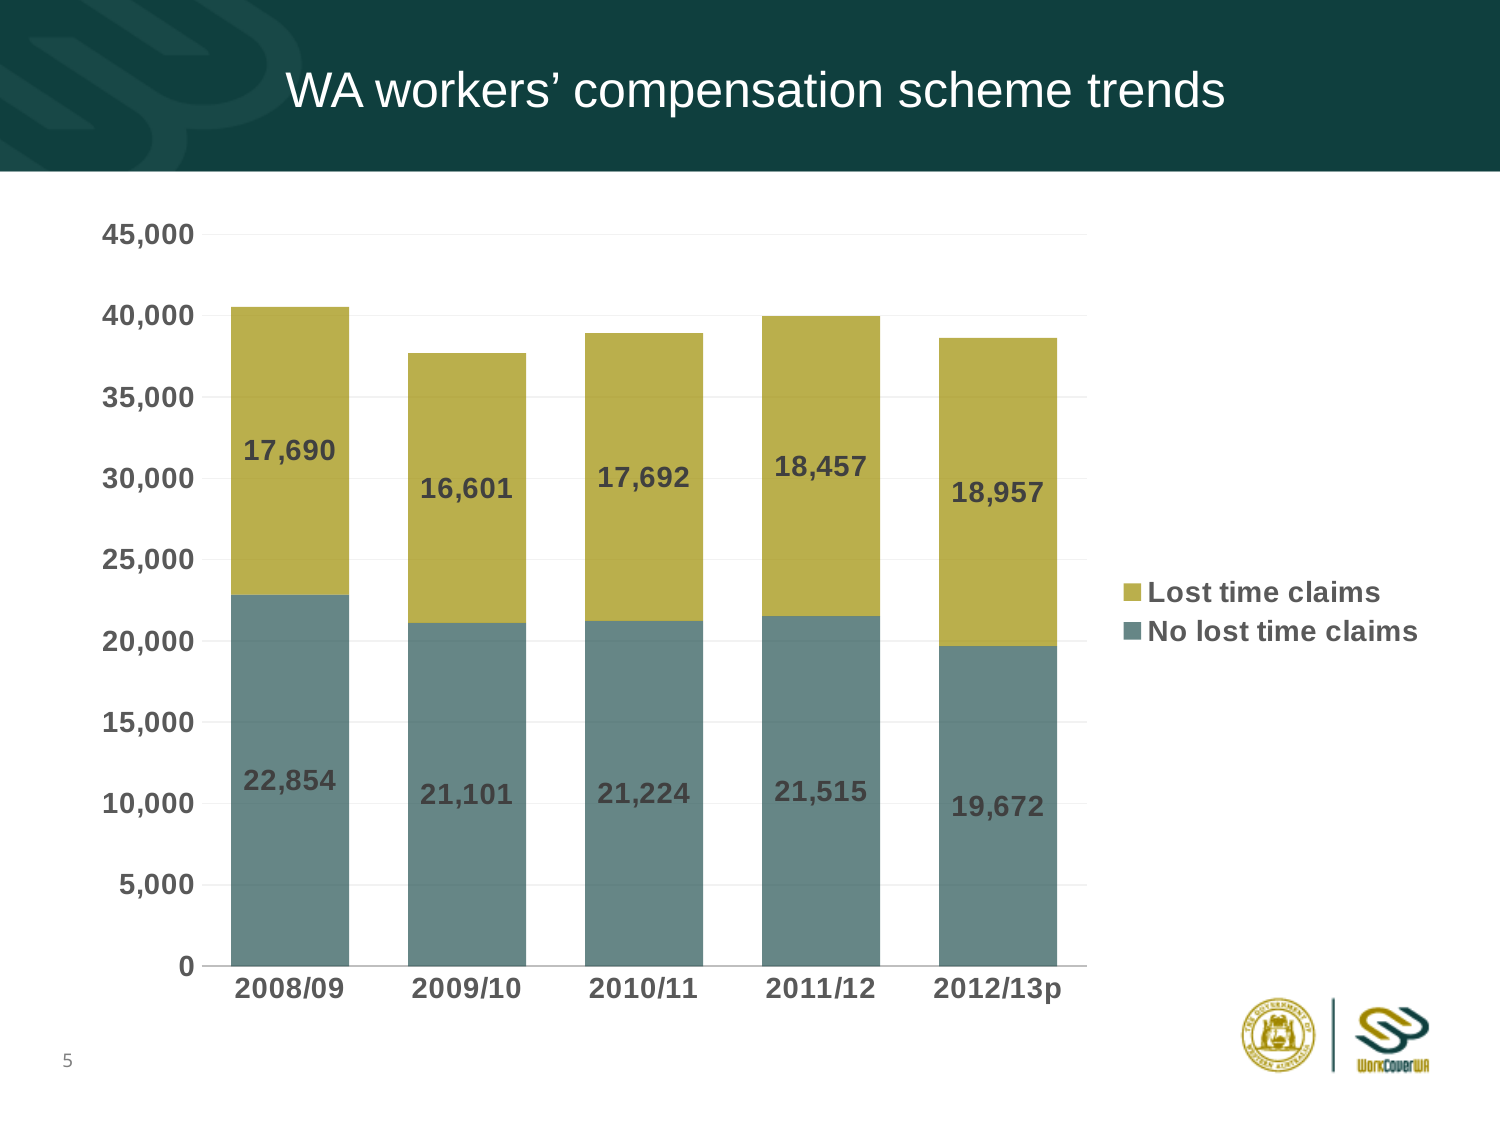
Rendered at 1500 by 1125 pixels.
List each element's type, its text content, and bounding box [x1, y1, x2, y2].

picture [0, 0, 1500, 1125]
chart [74, 201, 1442, 1022]
title WA workers’ compensation scheme trends [17, 0, 1495, 175]
